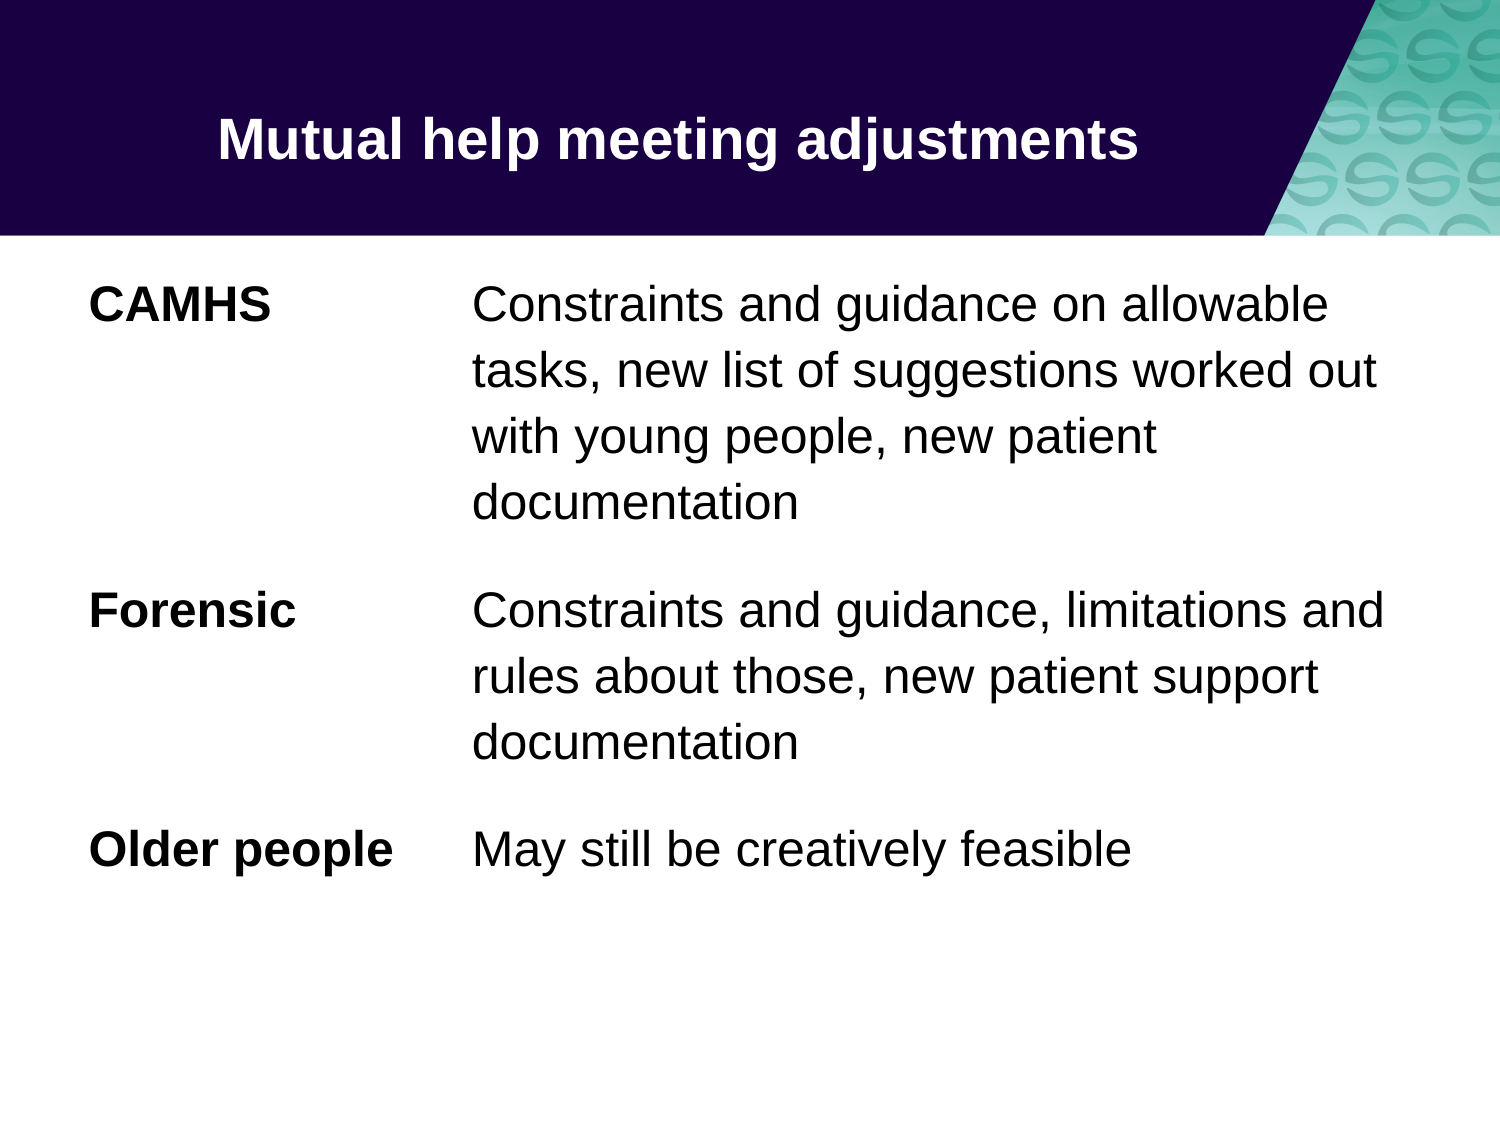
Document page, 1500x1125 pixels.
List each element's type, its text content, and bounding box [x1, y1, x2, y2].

title Mutual help meeting adjustments [88, 44, 1270, 222]
list CAMHS Constraints and guidance on allowable tasks, new list of suggestions worked out with young people, new patient documentation Forensic Constraints and guidance, limitations and rules about those, new patient support documentation Older people May still be creatively feasible [88, 265, 1441, 1062]
picture [0, 0, 1500, 1125]
